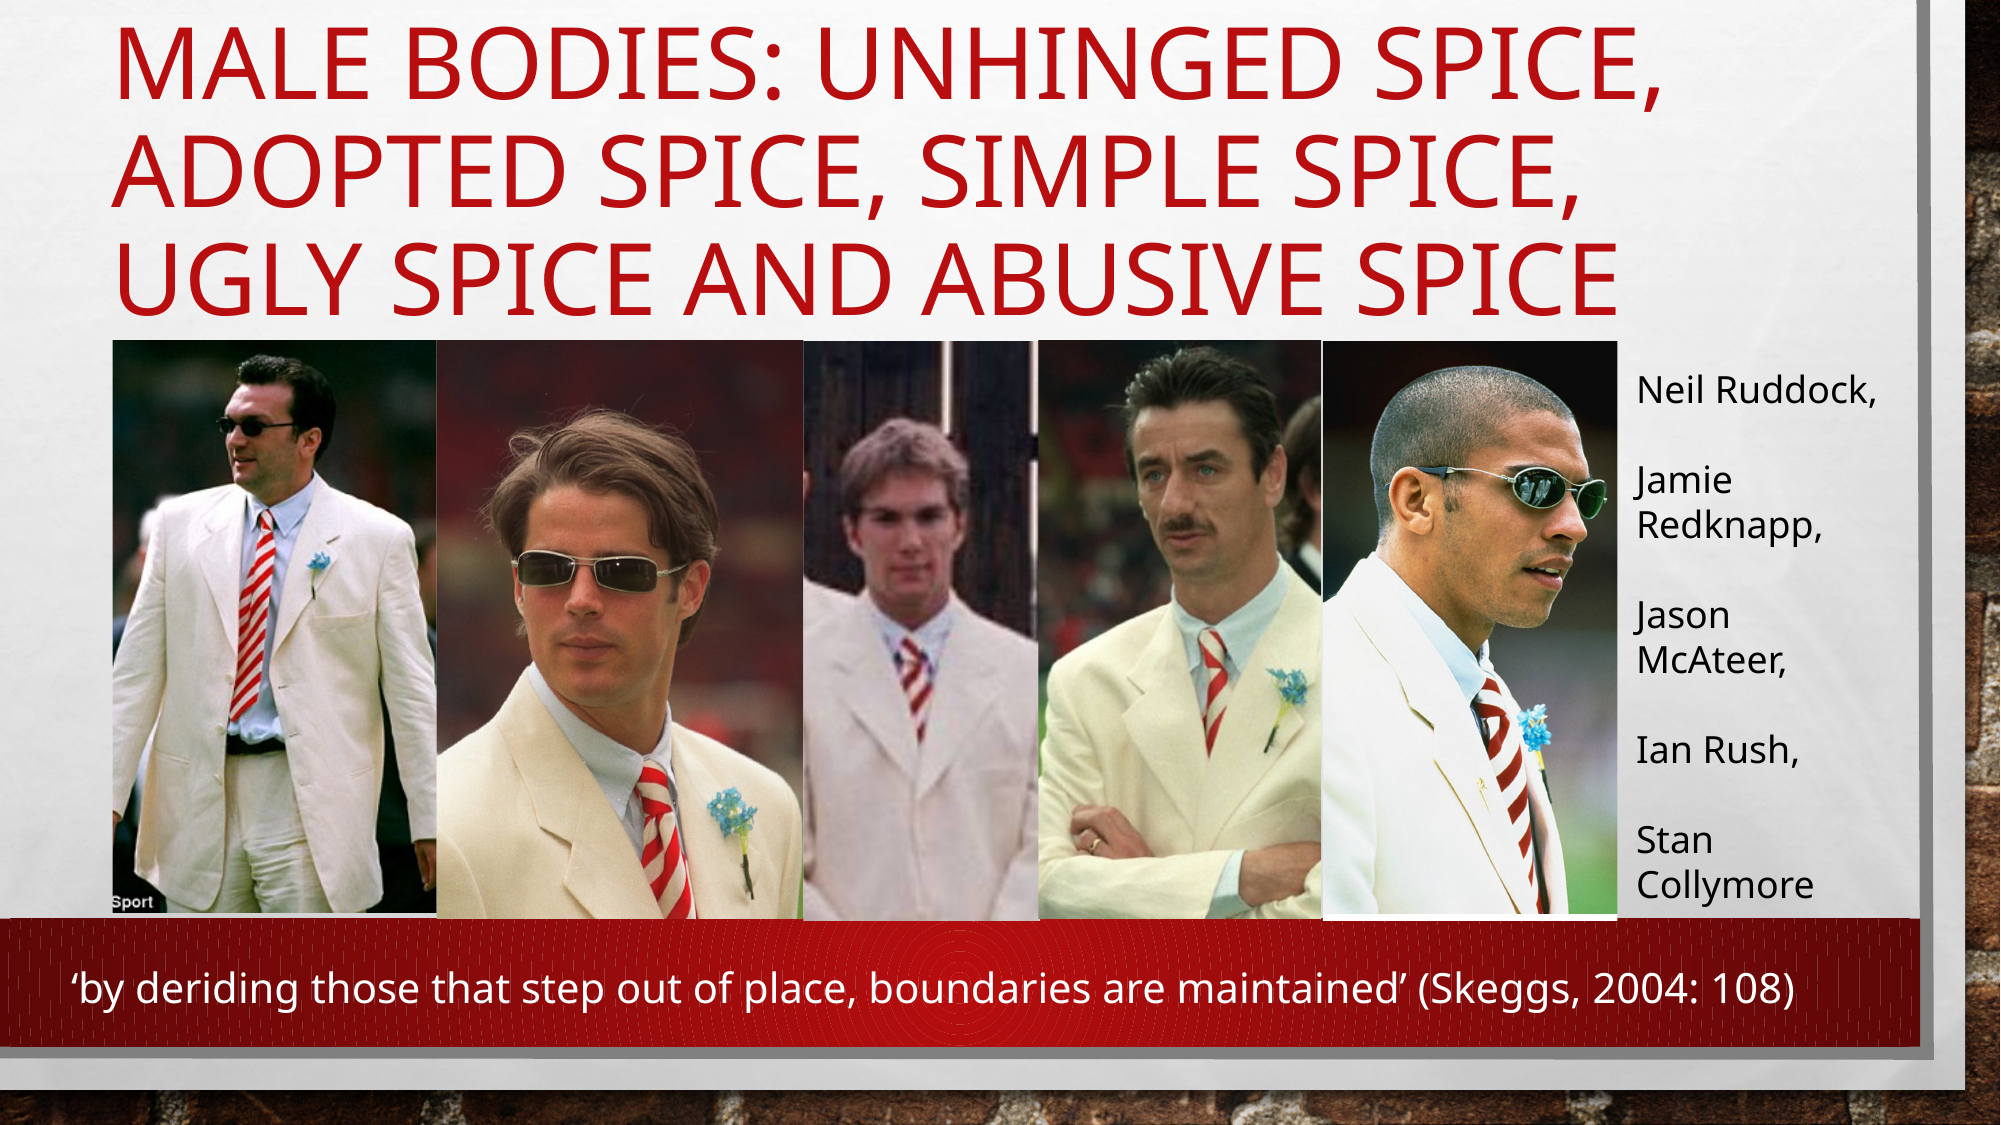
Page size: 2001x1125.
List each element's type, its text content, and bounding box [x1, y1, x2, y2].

title Male Bodies: unhinged Spice, adopted spice, simple spice, ugly spice and Abusive spice [96, 81, 1803, 271]
text_box ‘by deriding those that step out of place, boundaries are maintained’ (Skeggs, 2004: 108) [56, 954, 1843, 1019]
picture [436, 339, 1618, 921]
text_box Neil Ruddock, Jamie Redknapp, Jason McAteer, Ian Rush, Stan Collymore [1621, 358, 1904, 913]
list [112, 339, 436, 914]
picture [0, 0, 2000, 1125]
